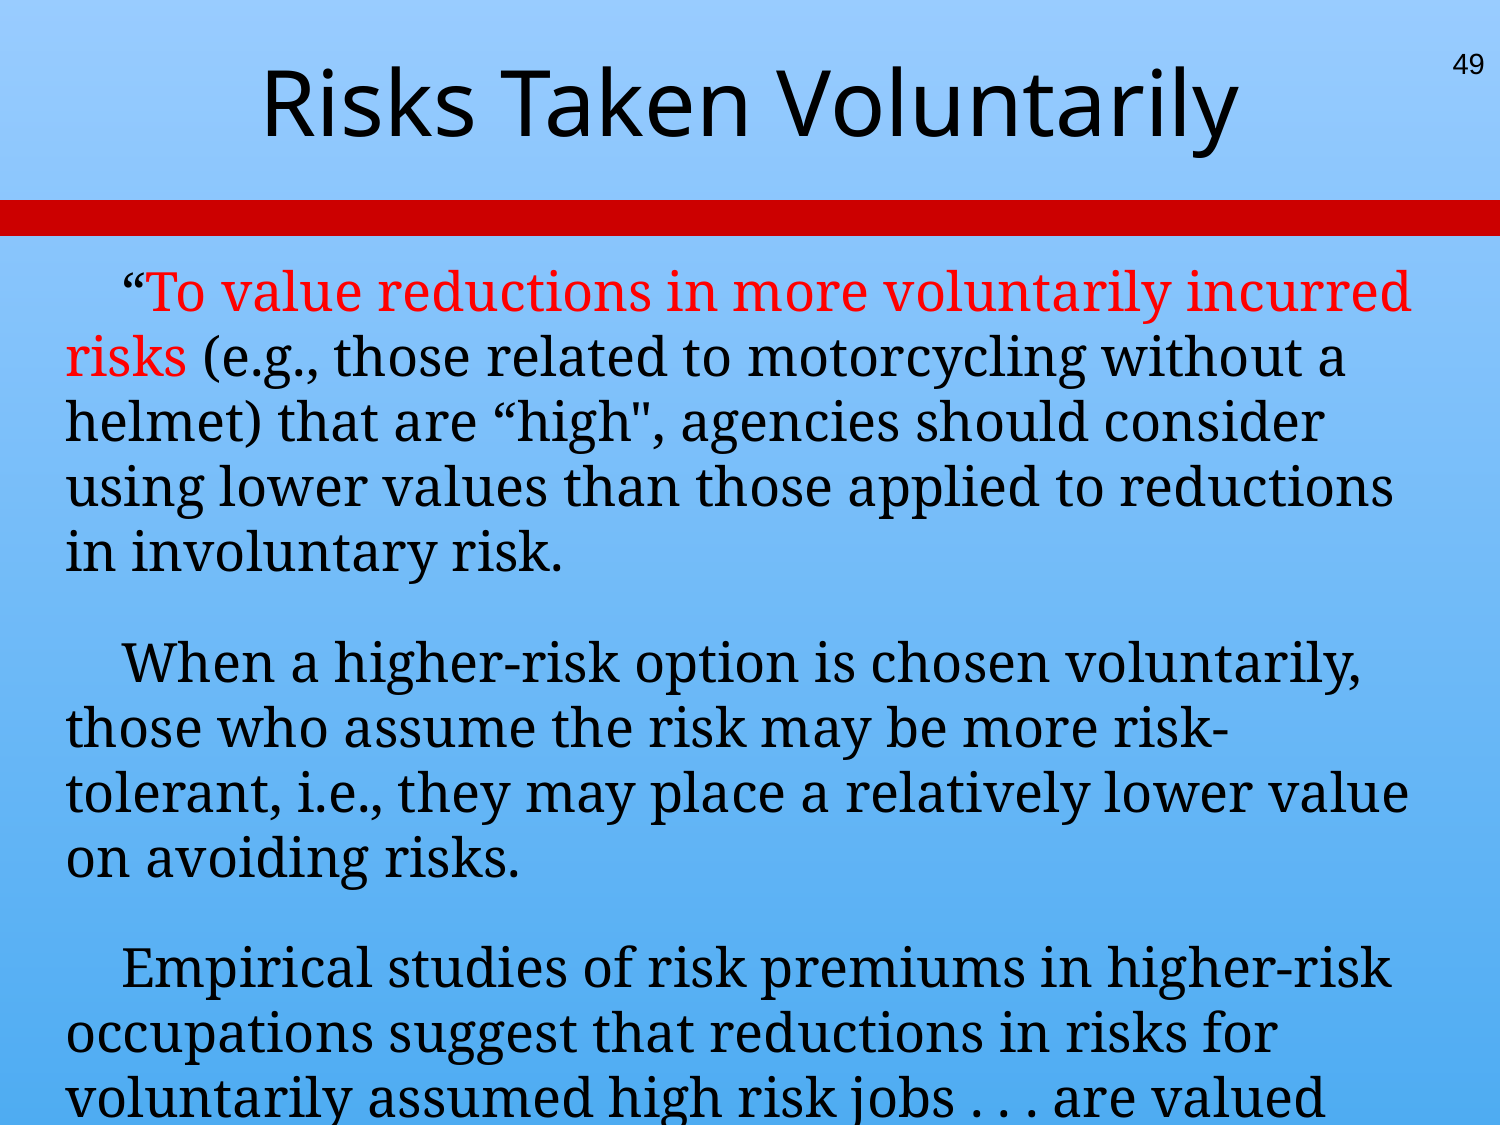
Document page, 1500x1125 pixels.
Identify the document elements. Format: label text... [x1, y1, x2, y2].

slide_number 49 [1412, 37, 1500, 116]
list “To value reductions in more voluntarily incurred risks (e.g., those related to motorcycling without a helmet) that are “high", agencies should consider using lower values than those applied to reductions in involuntary risk. When a higher-risk option is chosen voluntarily, those who assume the risk may be more risk-tolerant, i.e., they may place a relatively lower value on avoiding risks. Empirical studies of risk premiums in higher-risk occupations suggest that reductions in risks for voluntarily assumed high risk jobs . . . are valued less than equal risk reductions for lower-risk jobs.” [50, 249, 1438, 1100]
title Risks Taken Voluntarily [0, 0, 1500, 200]
